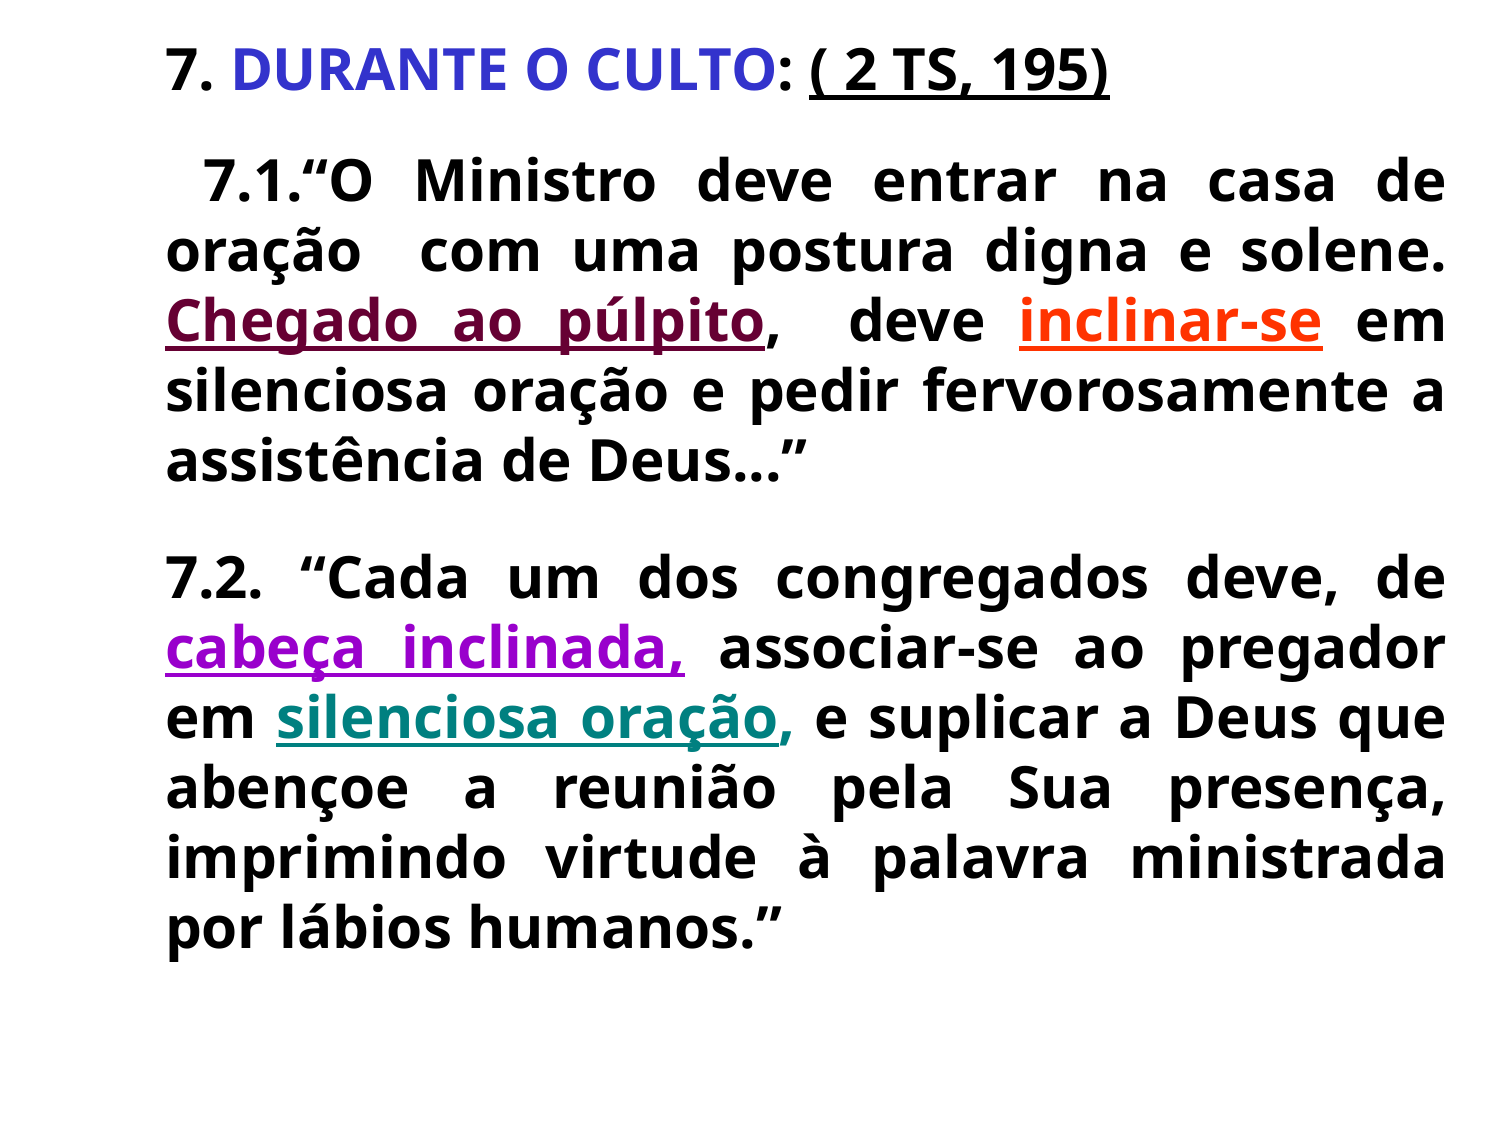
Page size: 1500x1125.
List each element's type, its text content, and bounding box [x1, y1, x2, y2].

list 7. DURANTE O CULTO: ( 2 TS, 195) 7.1.“O Ministro deve entrar na casa de oração com uma postura digna e solene. Chegado ao púlpito, deve inclinar-se em silenciosa oração e pedir fervorosamente a assistência de Deus...” 7.2. “Cada um dos congregados deve, de cabeça inclinada, associar-se ao pregador em silenciosa oração, e suplicar a Deus que abençoe a reunião pela Sua presença, imprimindo virtude à palavra ministrada por lábios humanos.” [50, 24, 1463, 1125]
